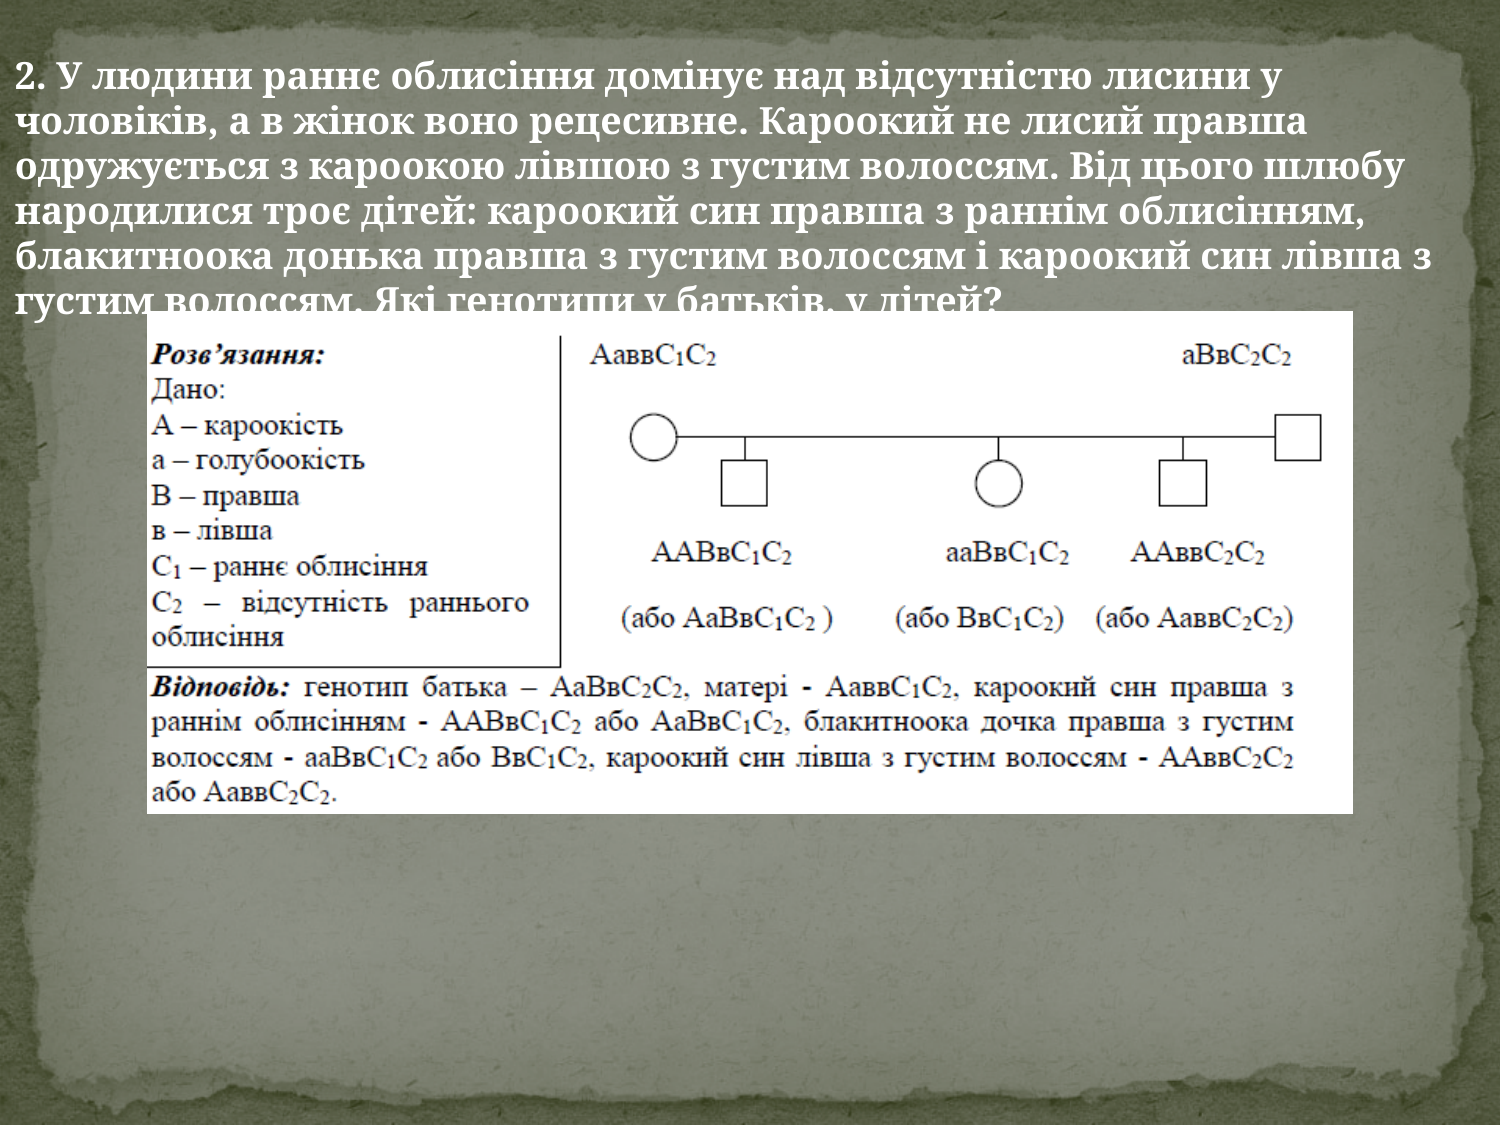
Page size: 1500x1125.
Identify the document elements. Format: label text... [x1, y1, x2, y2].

text_box 2. У людини раннє облисіння домінує над відсутністю лисини у чоловіків, а в жінок воно рецесивне. Кароокий не лисий правша одружується з кароокою лівшою з густим волоссям. Від цього шлюбу народилися троє дітей: кароокий син правша з раннім облисінням, блакитноока донька правша з густим волоссям і кароокий син лівша з густим волоссям. Які генотипи у батьків, у дітей? [0, 0, 1500, 330]
picture [147, 311, 1354, 815]
